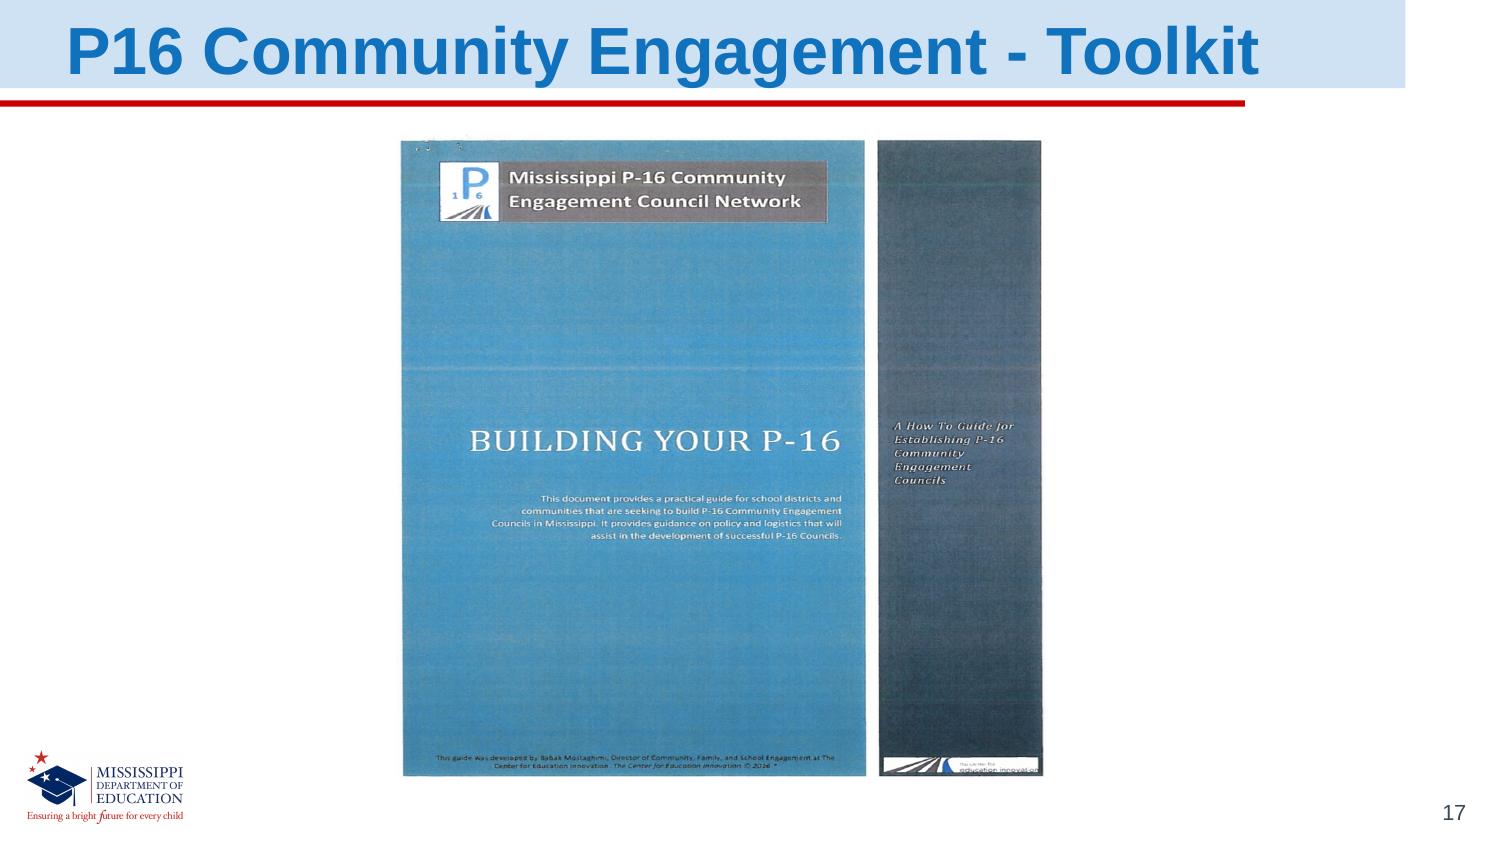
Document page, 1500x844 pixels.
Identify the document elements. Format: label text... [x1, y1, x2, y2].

picture [396, 128, 1061, 785]
slide_number 17 [1391, 801, 1482, 841]
picture [21, 746, 189, 827]
list P16 Community Engagement - Toolkit [51, 5, 1406, 80]
